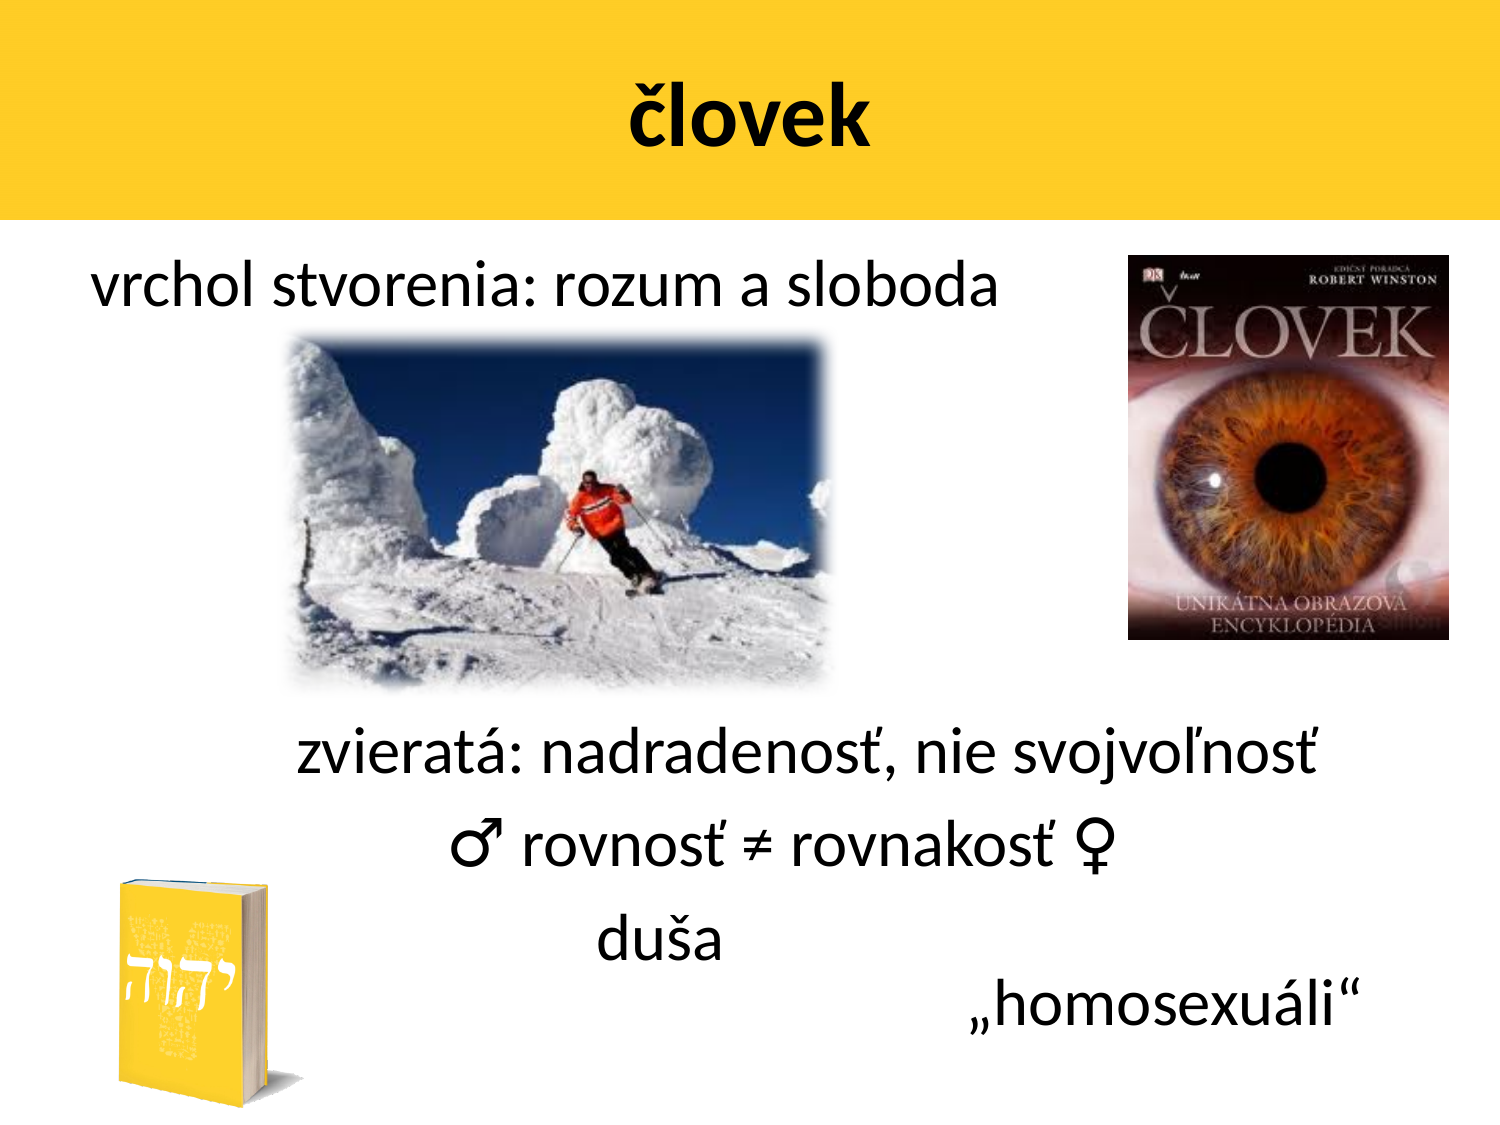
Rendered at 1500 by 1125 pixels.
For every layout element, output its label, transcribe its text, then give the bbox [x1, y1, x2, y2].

text_box „homosexuáli“ [950, 950, 1388, 1046]
picture [277, 324, 839, 698]
picture [81, 863, 317, 1125]
picture [1127, 255, 1449, 640]
picture [0, 0, 1500, 221]
list vrchol stvorenia: rozum a sloboda zvieratá: nadradenosť, nie svojvoľnosť ♂ rovnosť ≠ rovnakosť ♀ duša [74, 231, 1426, 1017]
